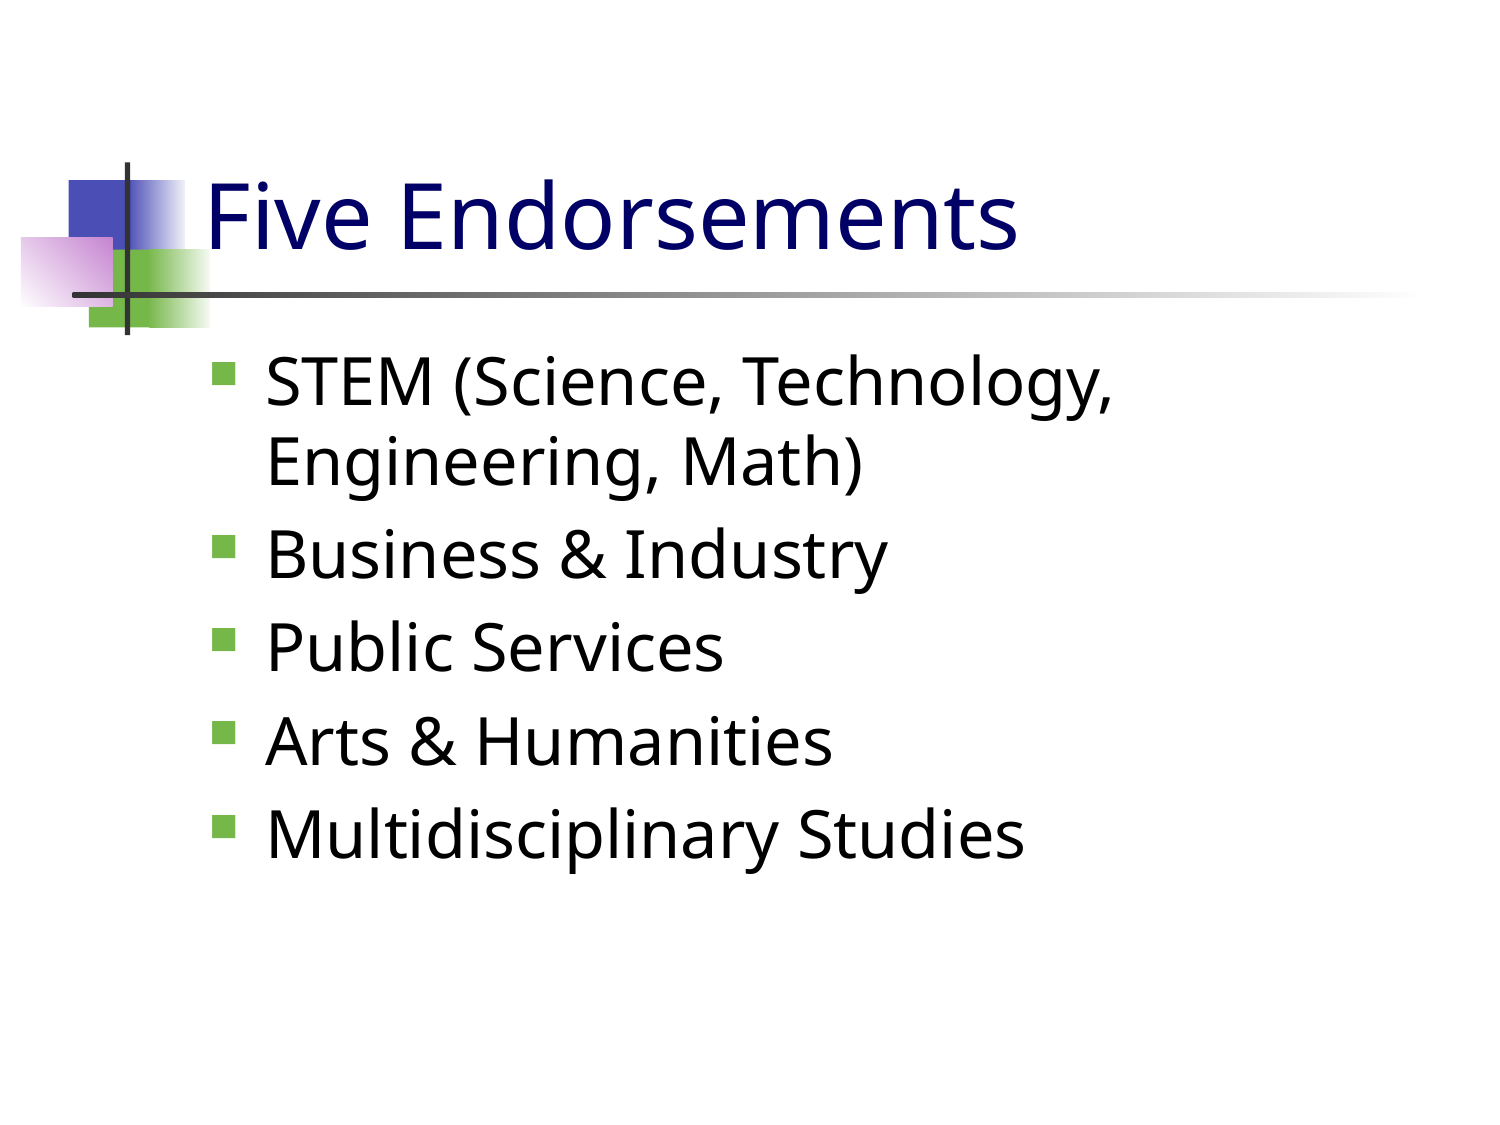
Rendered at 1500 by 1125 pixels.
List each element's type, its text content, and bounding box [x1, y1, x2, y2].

list STEM (Science, Technology, Engineering, Math) Business & Industry Public Services Arts & Humanities Multidisciplinary Studies [193, 331, 1469, 1006]
title Five Endorsements [188, 35, 1468, 275]
